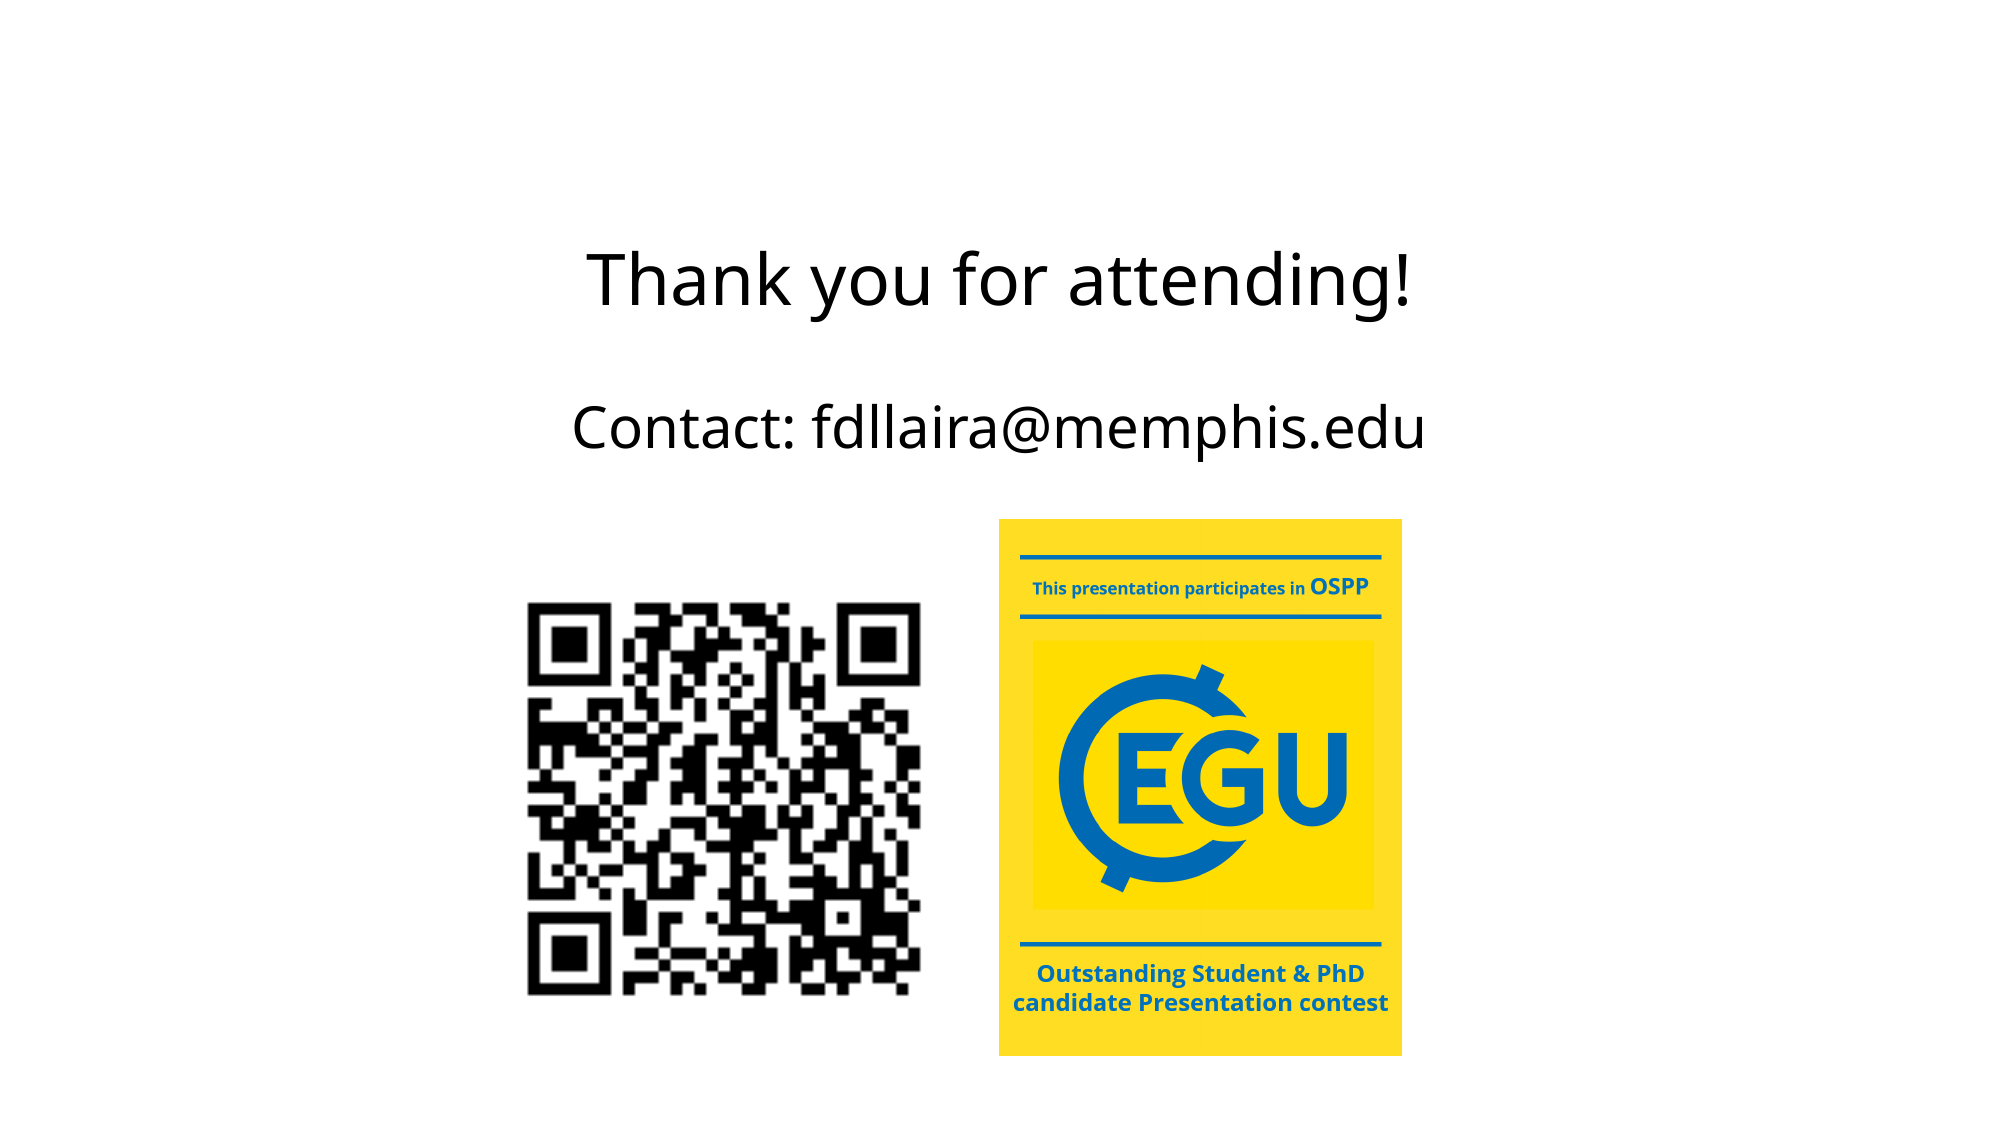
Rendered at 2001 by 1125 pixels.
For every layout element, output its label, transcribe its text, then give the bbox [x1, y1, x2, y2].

picture [999, 519, 1402, 1056]
title Thank you for attending! Contact: fdllaira@memphis.edu [150, 233, 1850, 469]
picture [517, 592, 933, 1008]
